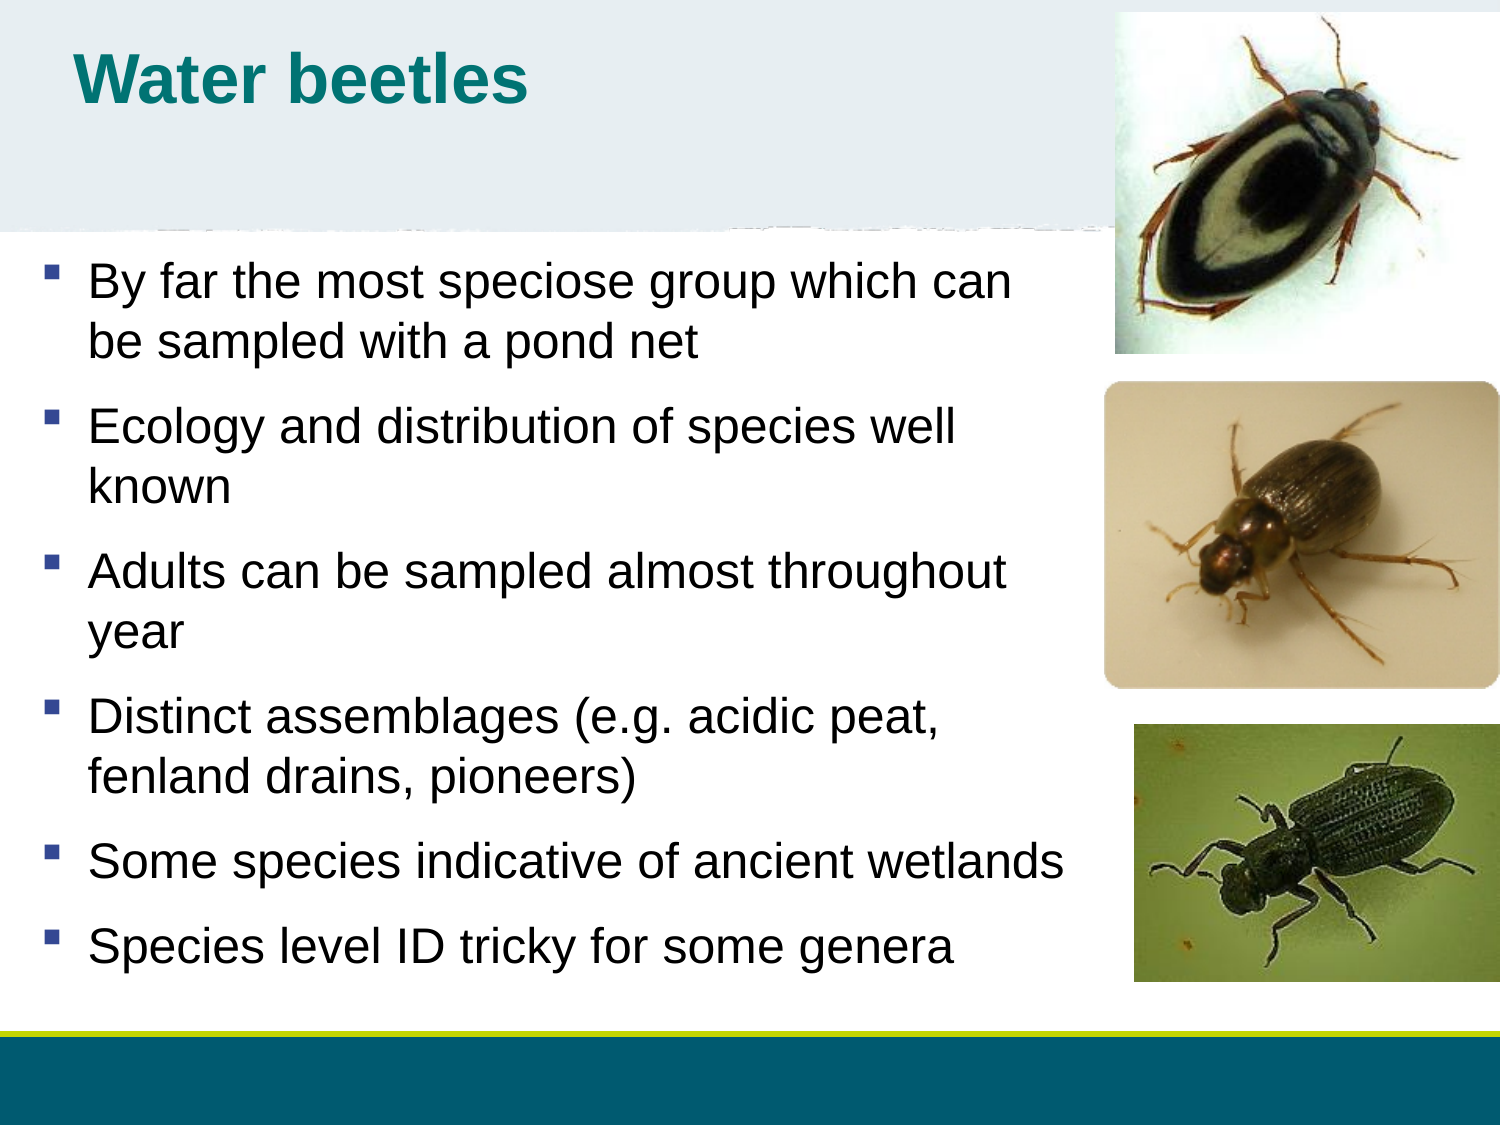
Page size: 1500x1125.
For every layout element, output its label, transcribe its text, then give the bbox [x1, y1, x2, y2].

picture [1134, 724, 1500, 982]
picture [1104, 380, 1500, 689]
list By far the most speciose group which can be sampled with a pond net Ecology and distribution of species well known Adults can be sampled almost throughout year Distinct assemblages (e.g. acidic peat, fenland drains, pioneers) Some species indicative of ancient wetlands Species level ID tricky for some genera [40, 248, 1101, 974]
picture [0, 0, 1500, 354]
